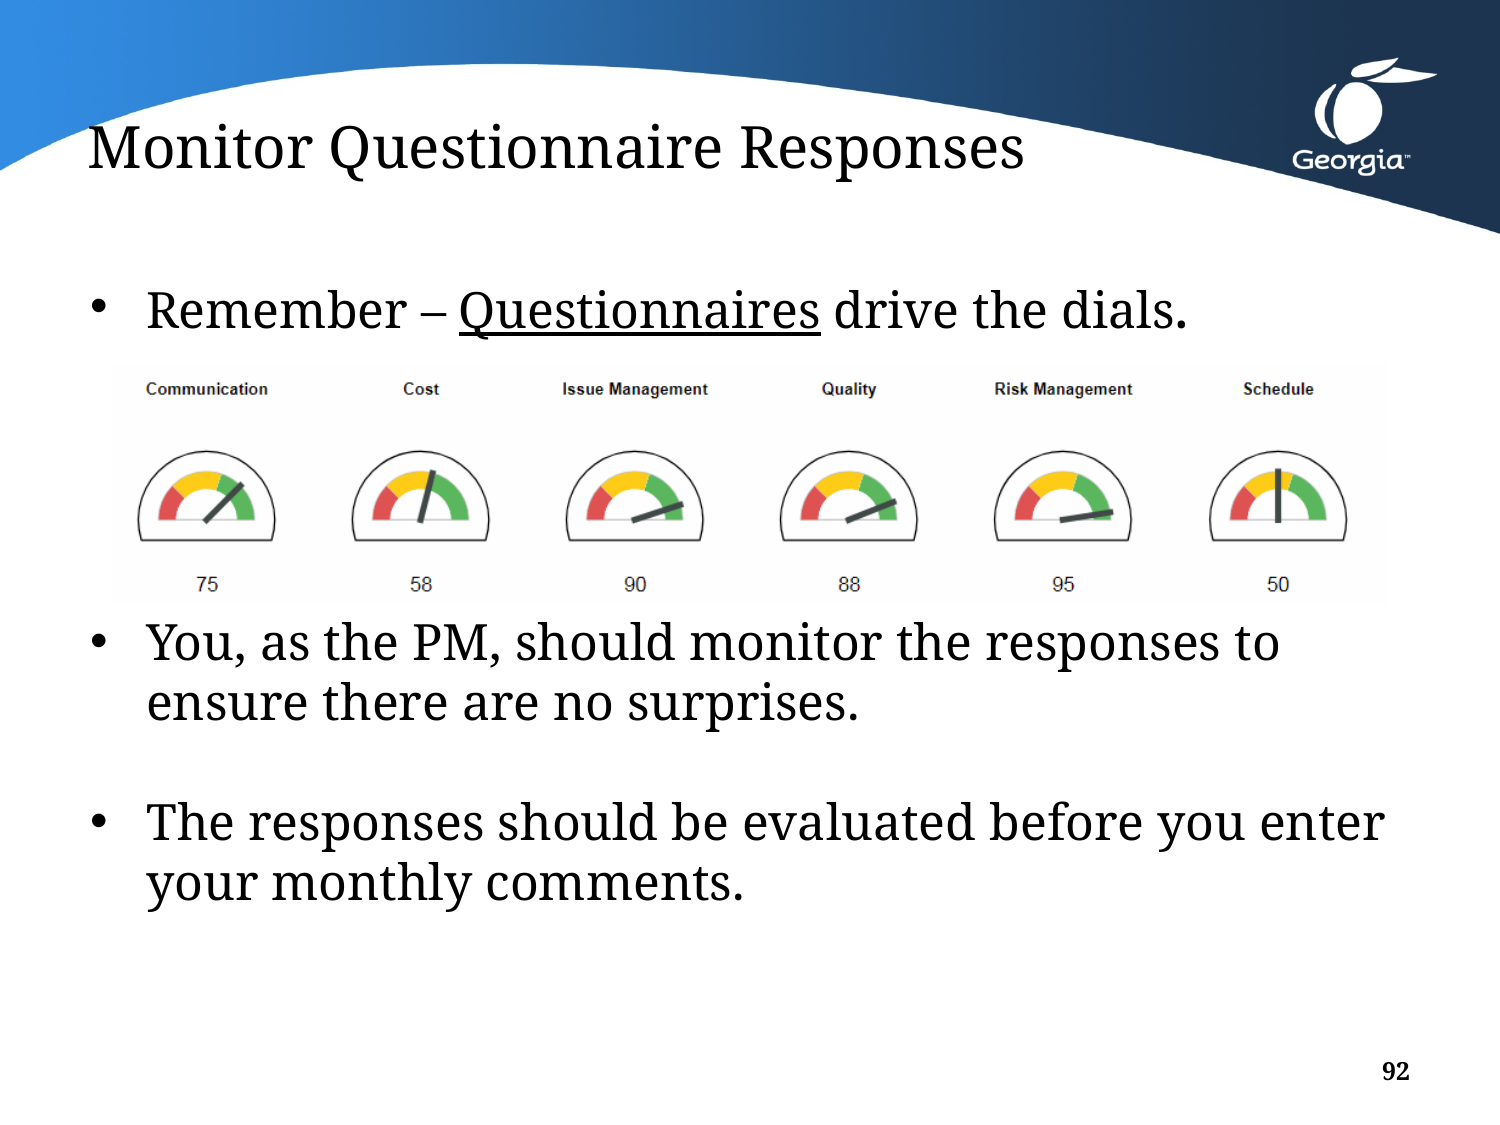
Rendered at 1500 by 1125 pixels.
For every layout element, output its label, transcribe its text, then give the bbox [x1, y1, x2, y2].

slide_number 92 [1074, 1042, 1425, 1103]
list Remember – Questionnaires drive the dials. You, as the PM, should monitor the responses to ensure there are no surprises. The responses should be evaluated before you enter your monthly comments. [75, 262, 1425, 1005]
title Monitor Questionnaire Responses [72, 91, 1161, 200]
picture [0, 0, 1500, 1125]
